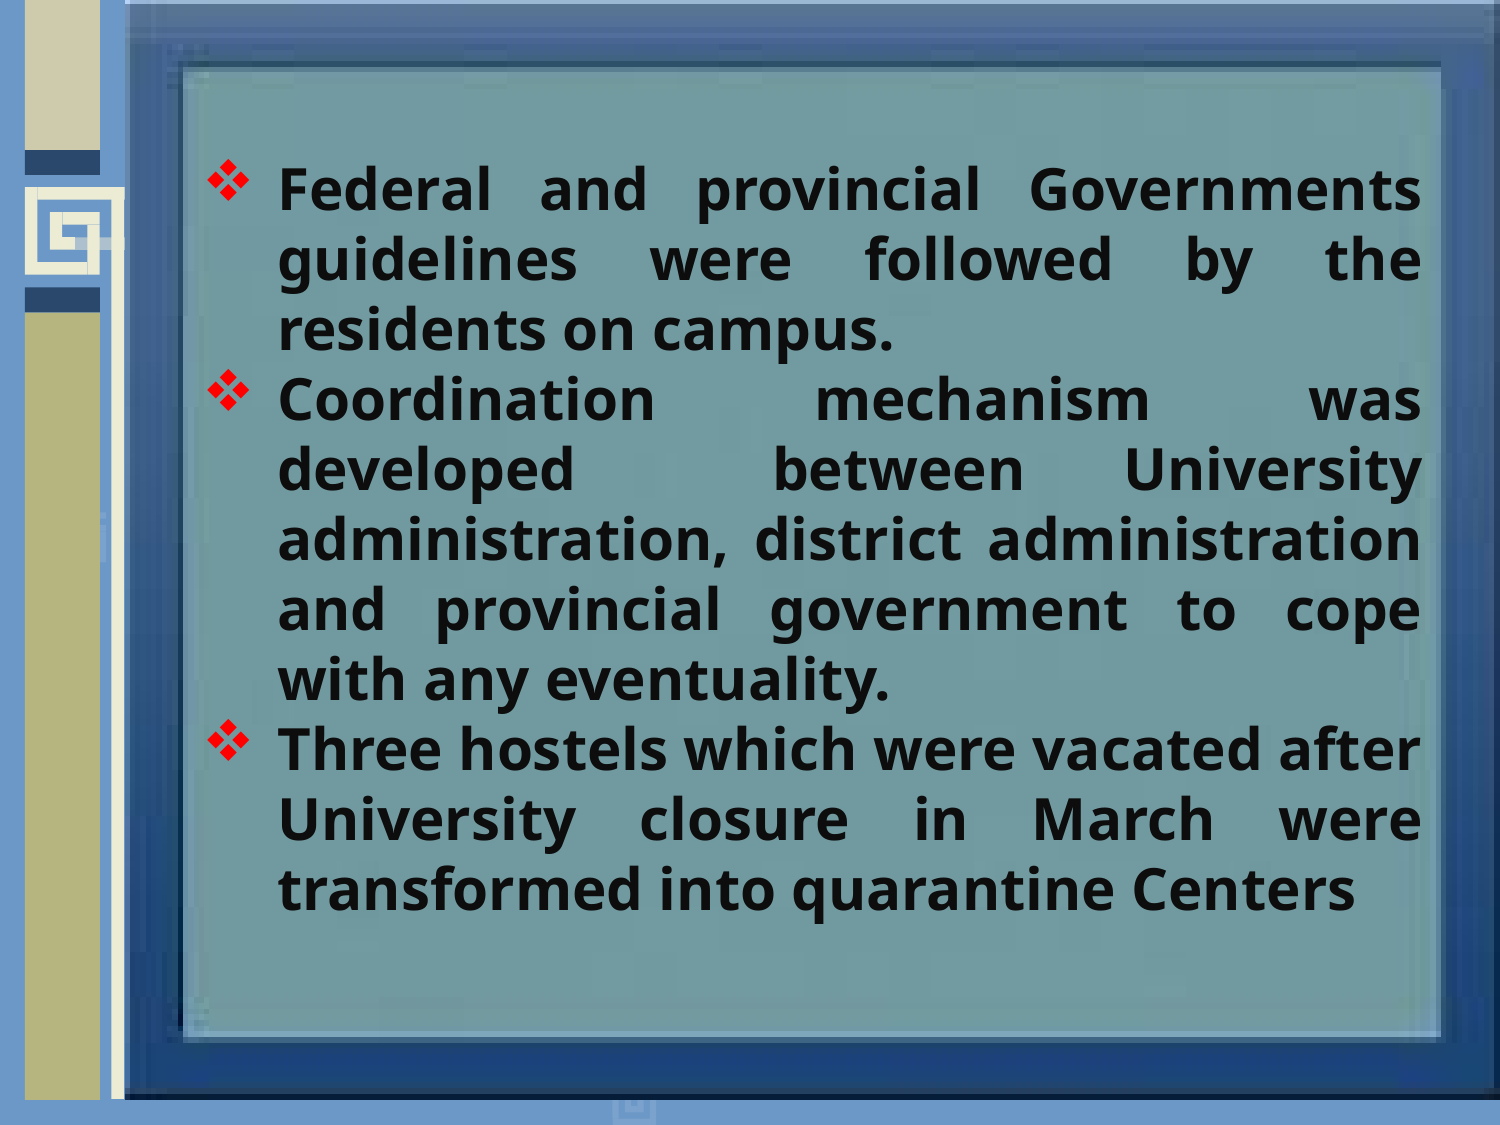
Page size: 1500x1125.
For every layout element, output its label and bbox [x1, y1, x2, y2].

picture [124, 0, 1500, 1101]
